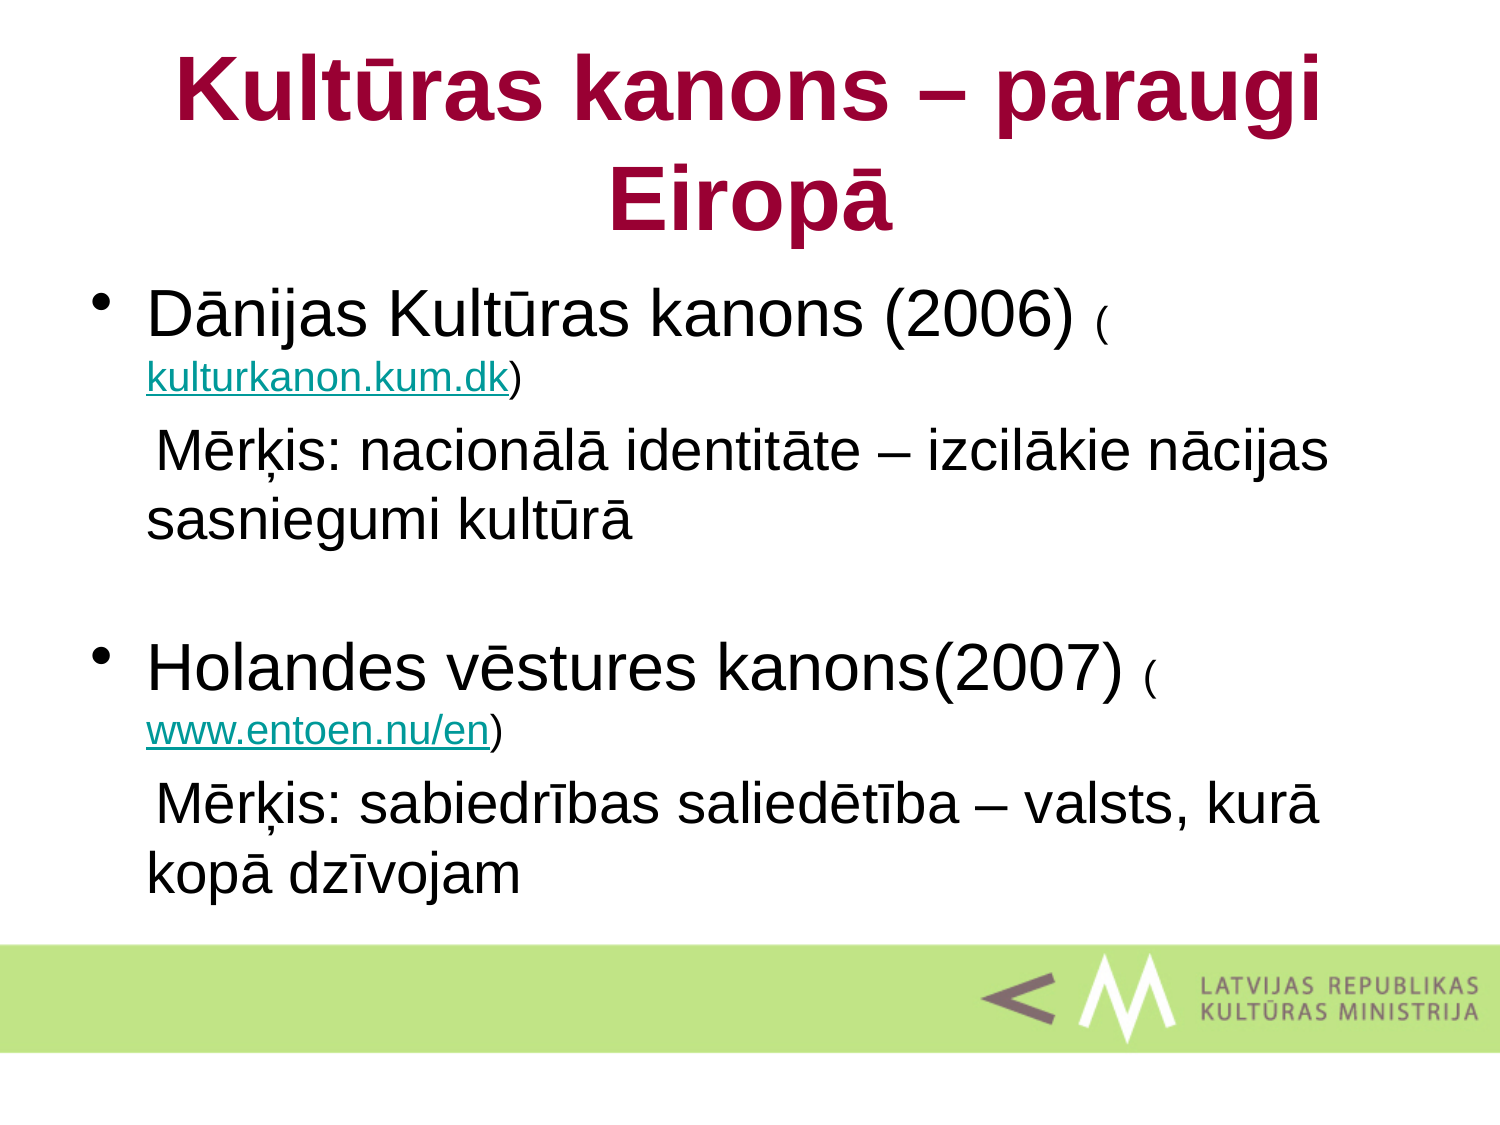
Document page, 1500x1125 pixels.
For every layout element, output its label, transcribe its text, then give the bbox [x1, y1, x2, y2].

list Dānijas Kultūras kanons (2006) (kulturkanon.kum.dk) Mērķis: nacionālā identitāte – izcilākie nācijas sasniegumi kultūrā Holandes vēstures kanons(2007) (www.entoen.nu/en) Mērķis: sabiedrības saliedētība – valsts, kurā kopā dzīvojam [74, 262, 1426, 1006]
picture [0, 0, 1500, 1125]
title Kultūras kanons – paraugi Eiropā [74, 44, 1426, 233]
